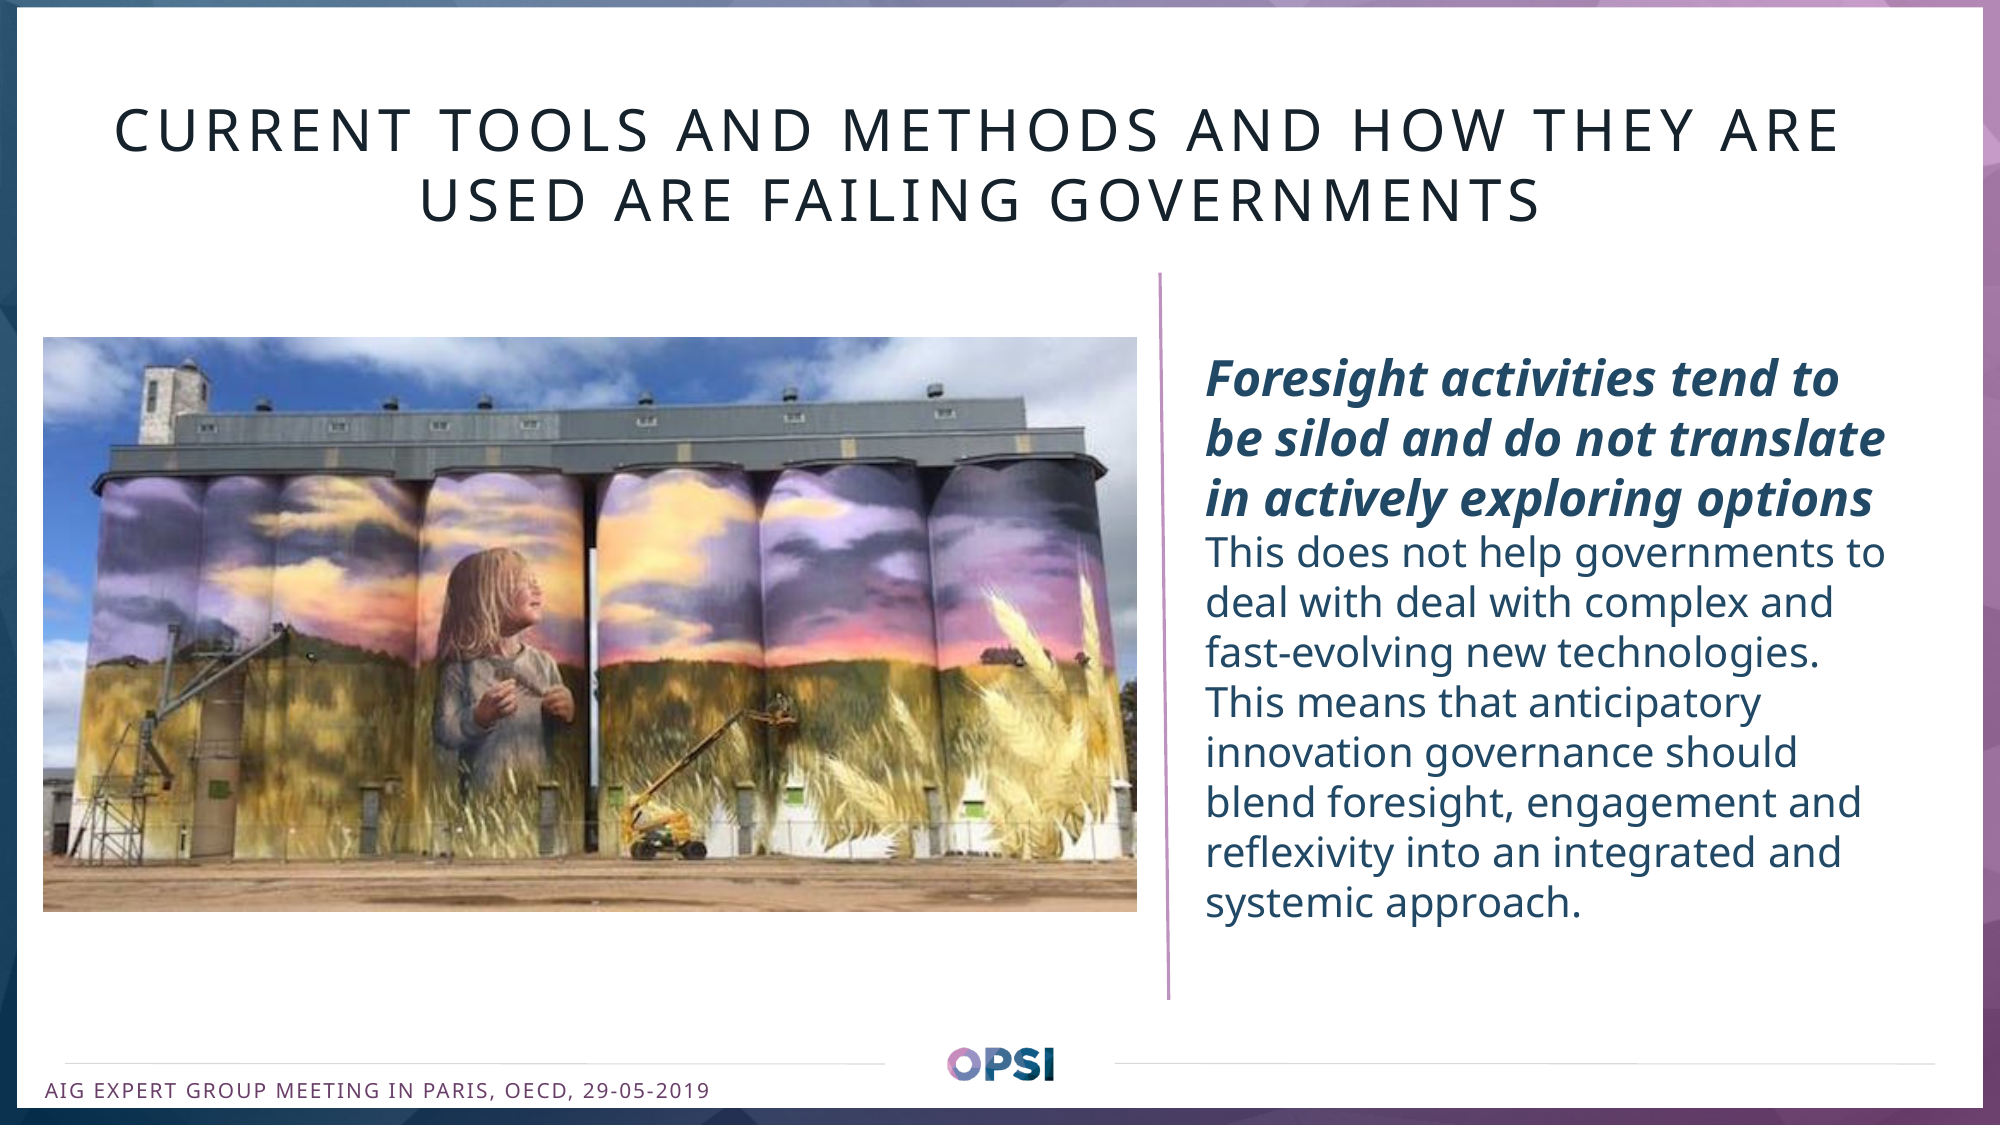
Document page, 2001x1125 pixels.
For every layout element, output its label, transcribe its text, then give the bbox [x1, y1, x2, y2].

text_box AIG EXPERT GROUP MEETING IN PARIS, OECD, 29-05-2019 [29, 1072, 792, 1107]
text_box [1159, 272, 1169, 1000]
text_box Foresight activities tend to be silod and do not translate in actively exploring options This does not help governments to deal with deal with complex and fast-evolving new technologies. This means that anticipatory innovation governance should blend foresight, engagement and reflexivity into an integrated and systemic approach. [1190, 338, 1902, 934]
text_box [0, 0, 2000, 1125]
picture [43, 337, 1137, 912]
text_box CURRENT TOOLS AND METHODS AND HOW THEY ARE USED ARE FAILING GOVERNMENTS [58, 85, 1902, 241]
picture [885, 949, 1115, 1107]
